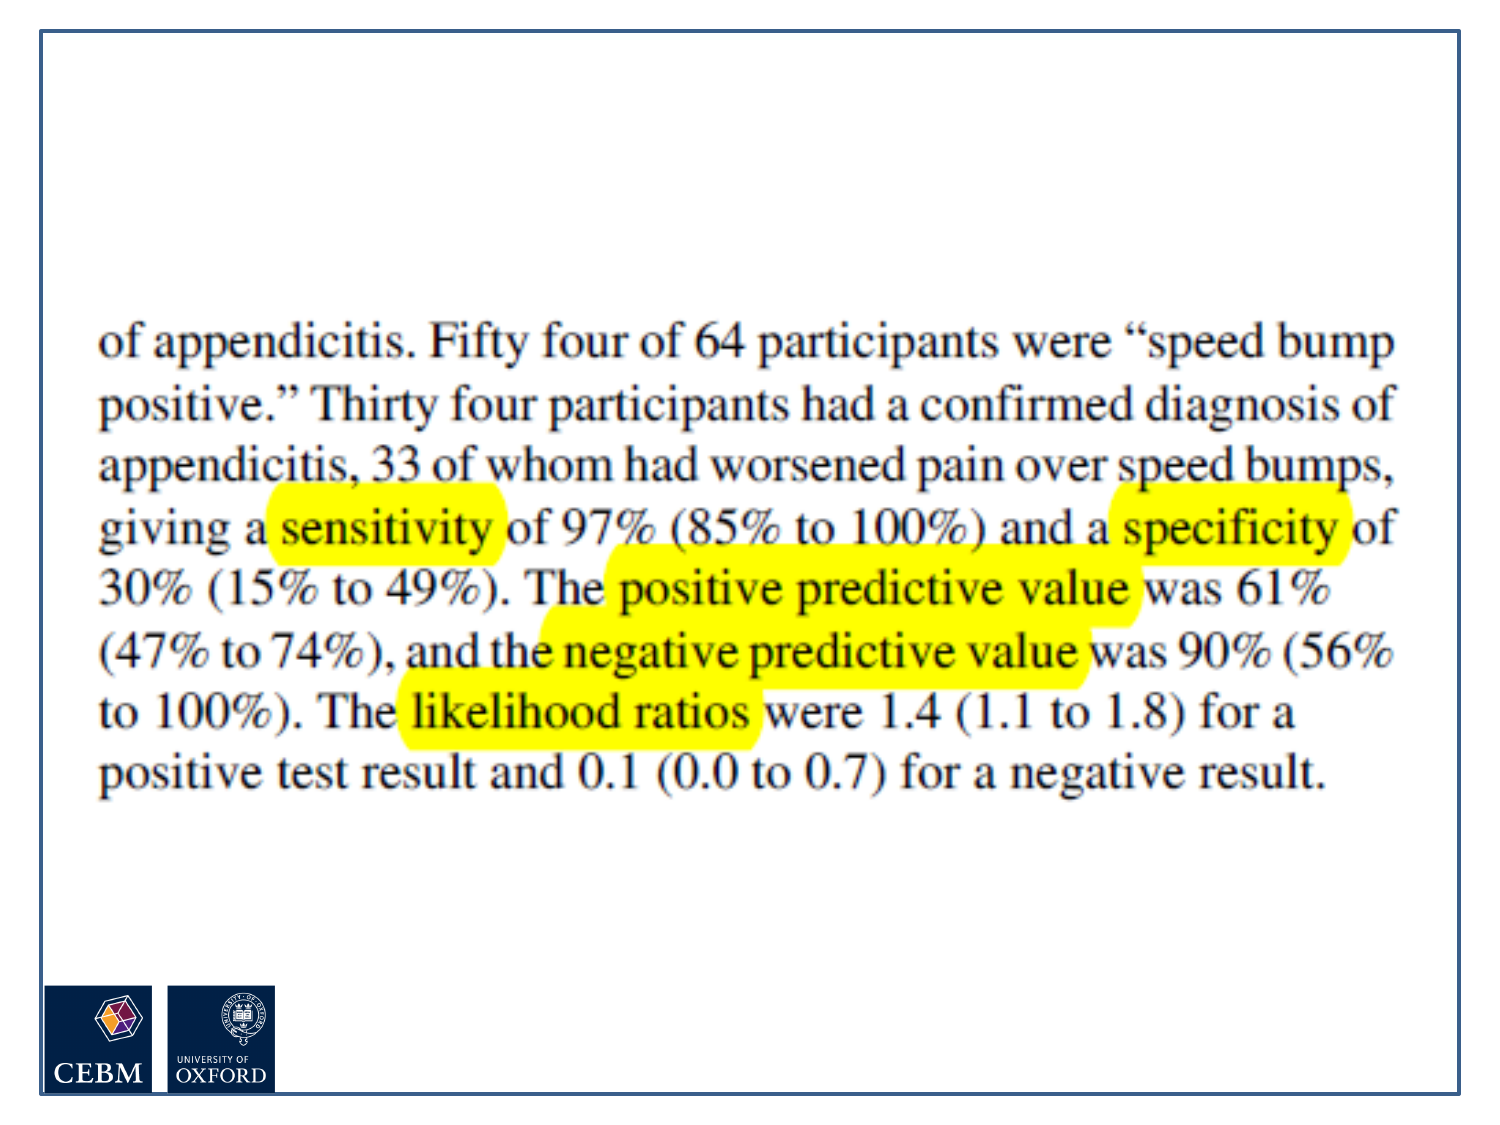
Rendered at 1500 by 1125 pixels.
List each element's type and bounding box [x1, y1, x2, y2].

picture [89, 314, 1411, 811]
text_box [39, 29, 1461, 1096]
picture [41, 980, 278, 1100]
